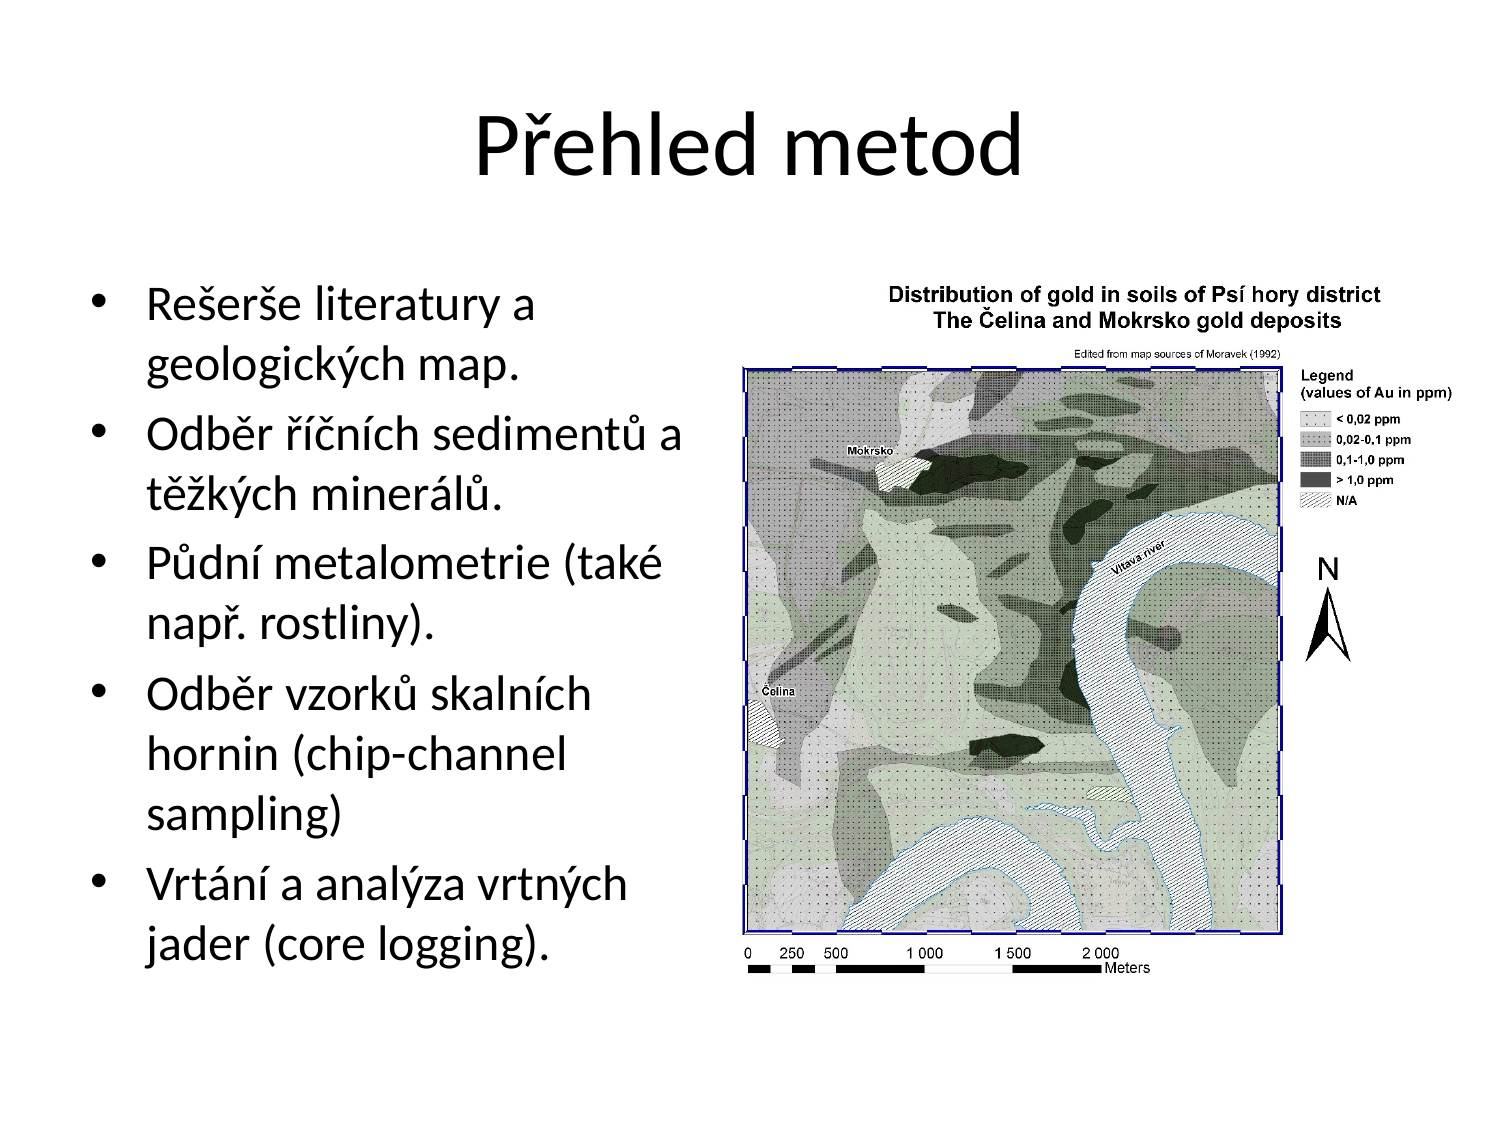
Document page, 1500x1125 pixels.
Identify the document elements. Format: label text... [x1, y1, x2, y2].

picture [726, 278, 1459, 987]
title Přehled metod [75, 45, 1425, 233]
list Rešerše literatury a geologických map. Odběr říčních sedimentů a těžkých minerálů. Půdní metalometrie (také např. rostliny). Odběr vzorků skalních hornin (chip-channel sampling) Vrtání a analýza vrtných jader (core logging). [75, 262, 715, 1005]
